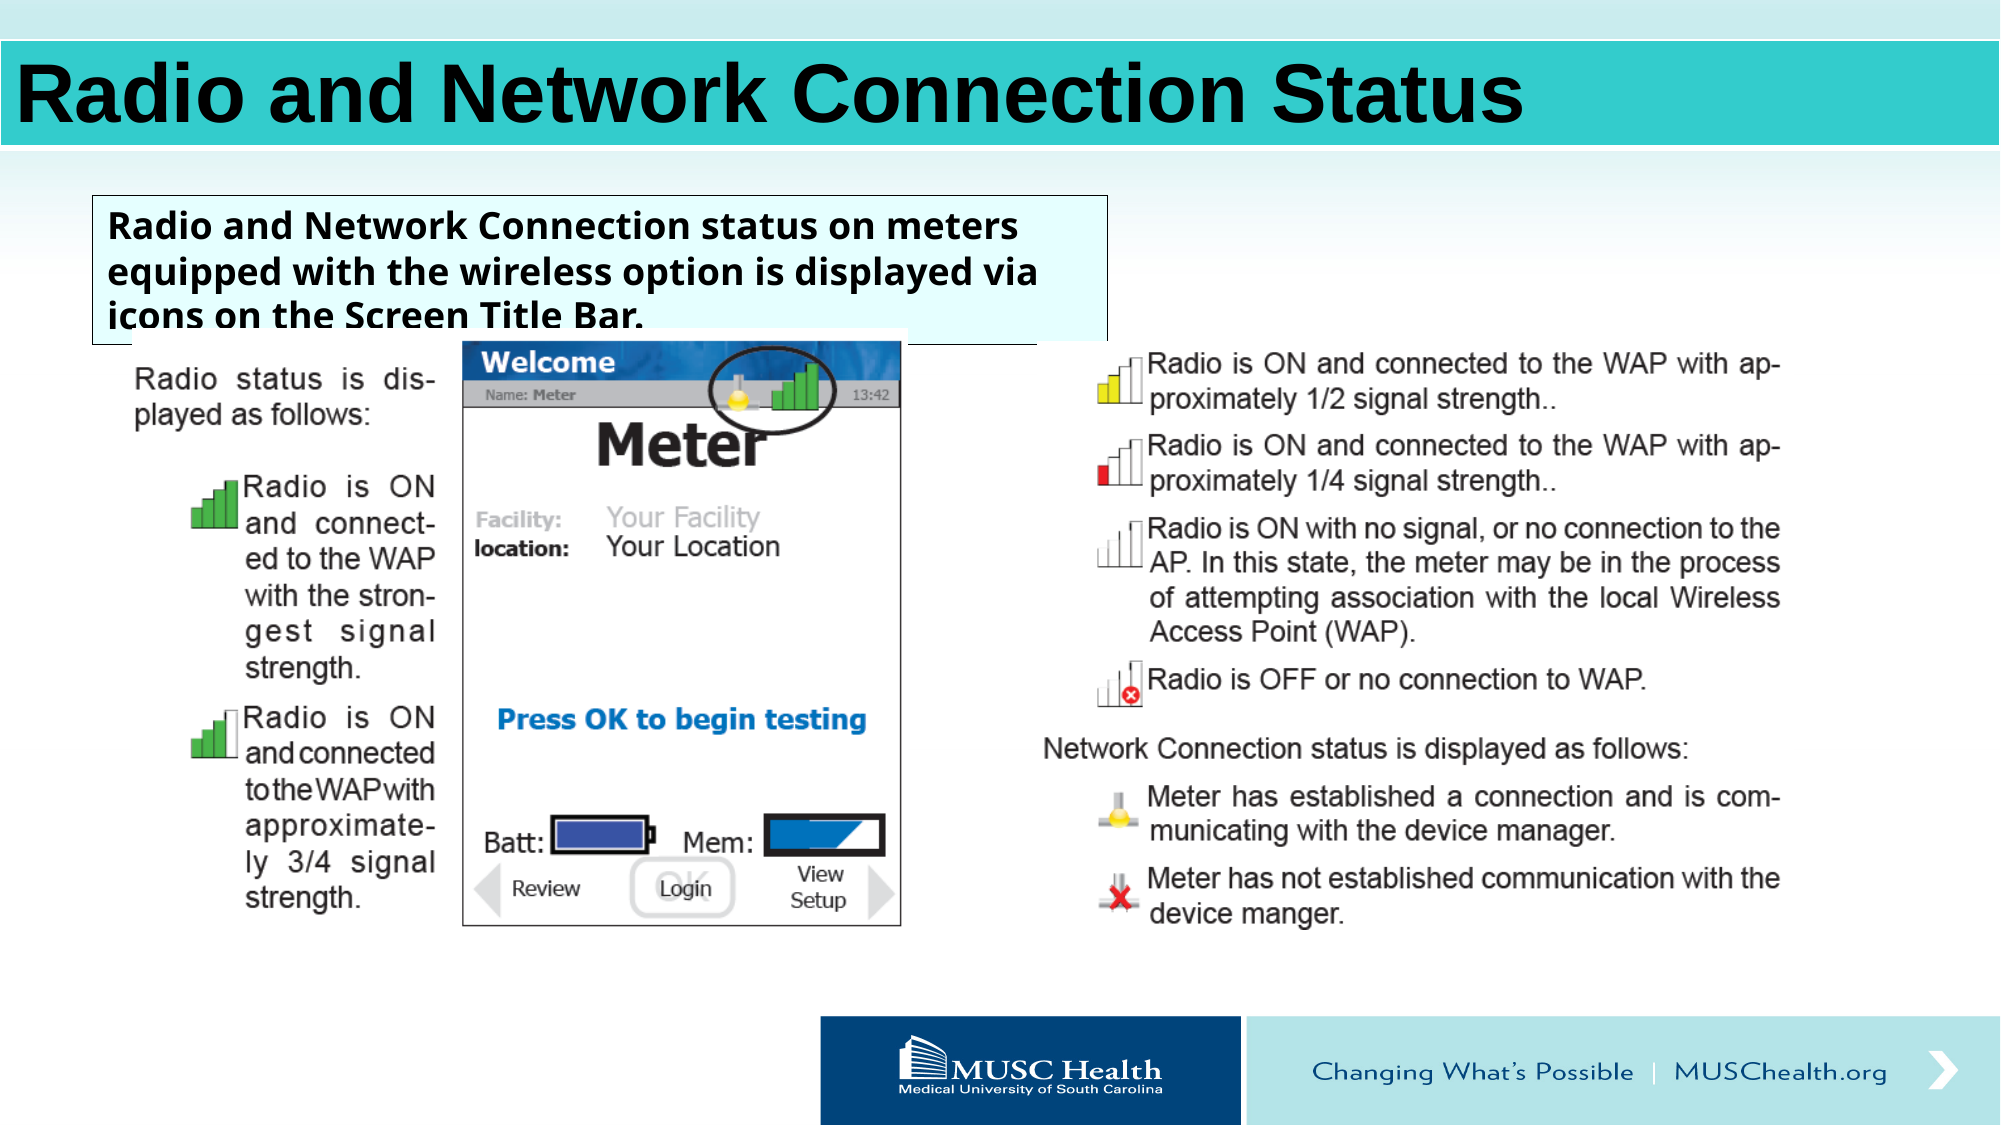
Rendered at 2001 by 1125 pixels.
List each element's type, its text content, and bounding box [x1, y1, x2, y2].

text_box Radio and Network Connection status on meters equipped with the wireless option is displayed via icons on the Screen Title Bar. [92, 195, 1108, 345]
picture [0, 0, 2001, 1125]
table_header Radio and Network Connection Status [1, 41, 1999, 145]
